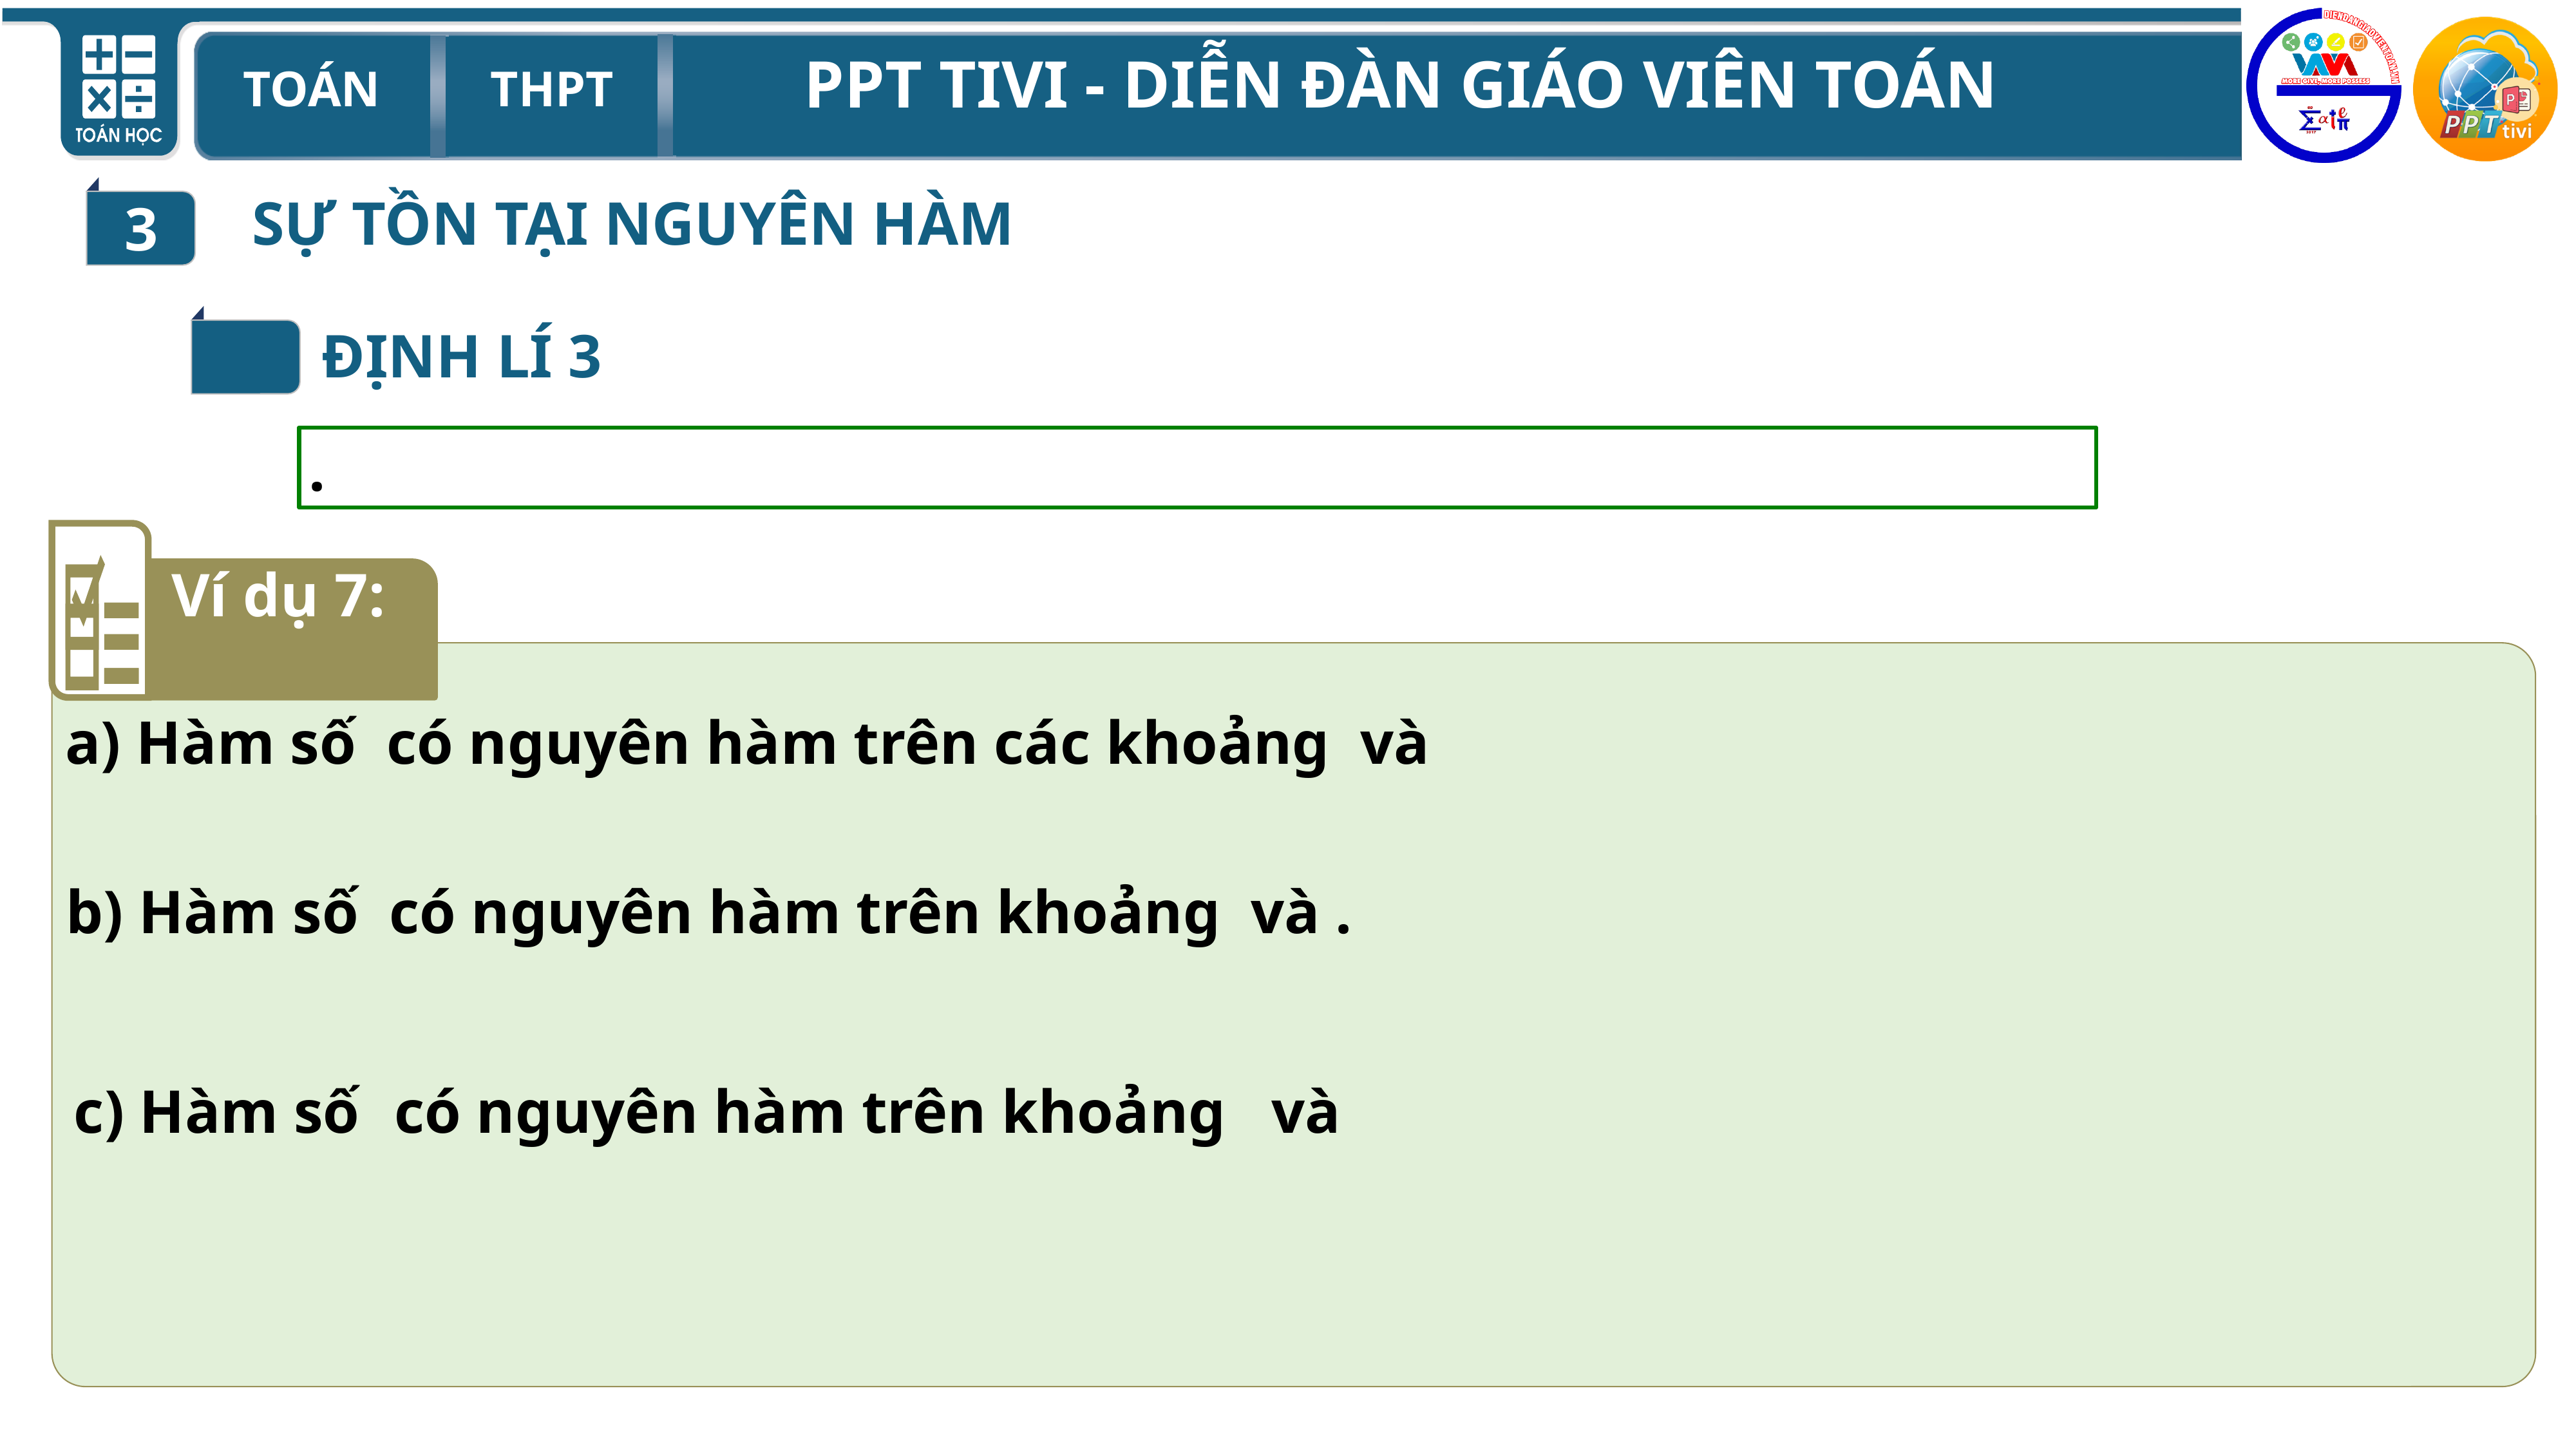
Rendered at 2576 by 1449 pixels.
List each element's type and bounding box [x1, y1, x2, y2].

text_box [86, 177, 1296, 269]
picture [2246, 8, 2401, 163]
text_box [52, 523, 2536, 1387]
picture [2, 22, 2242, 160]
text_box [191, 306, 1366, 397]
picture [2412, 16, 2558, 162]
